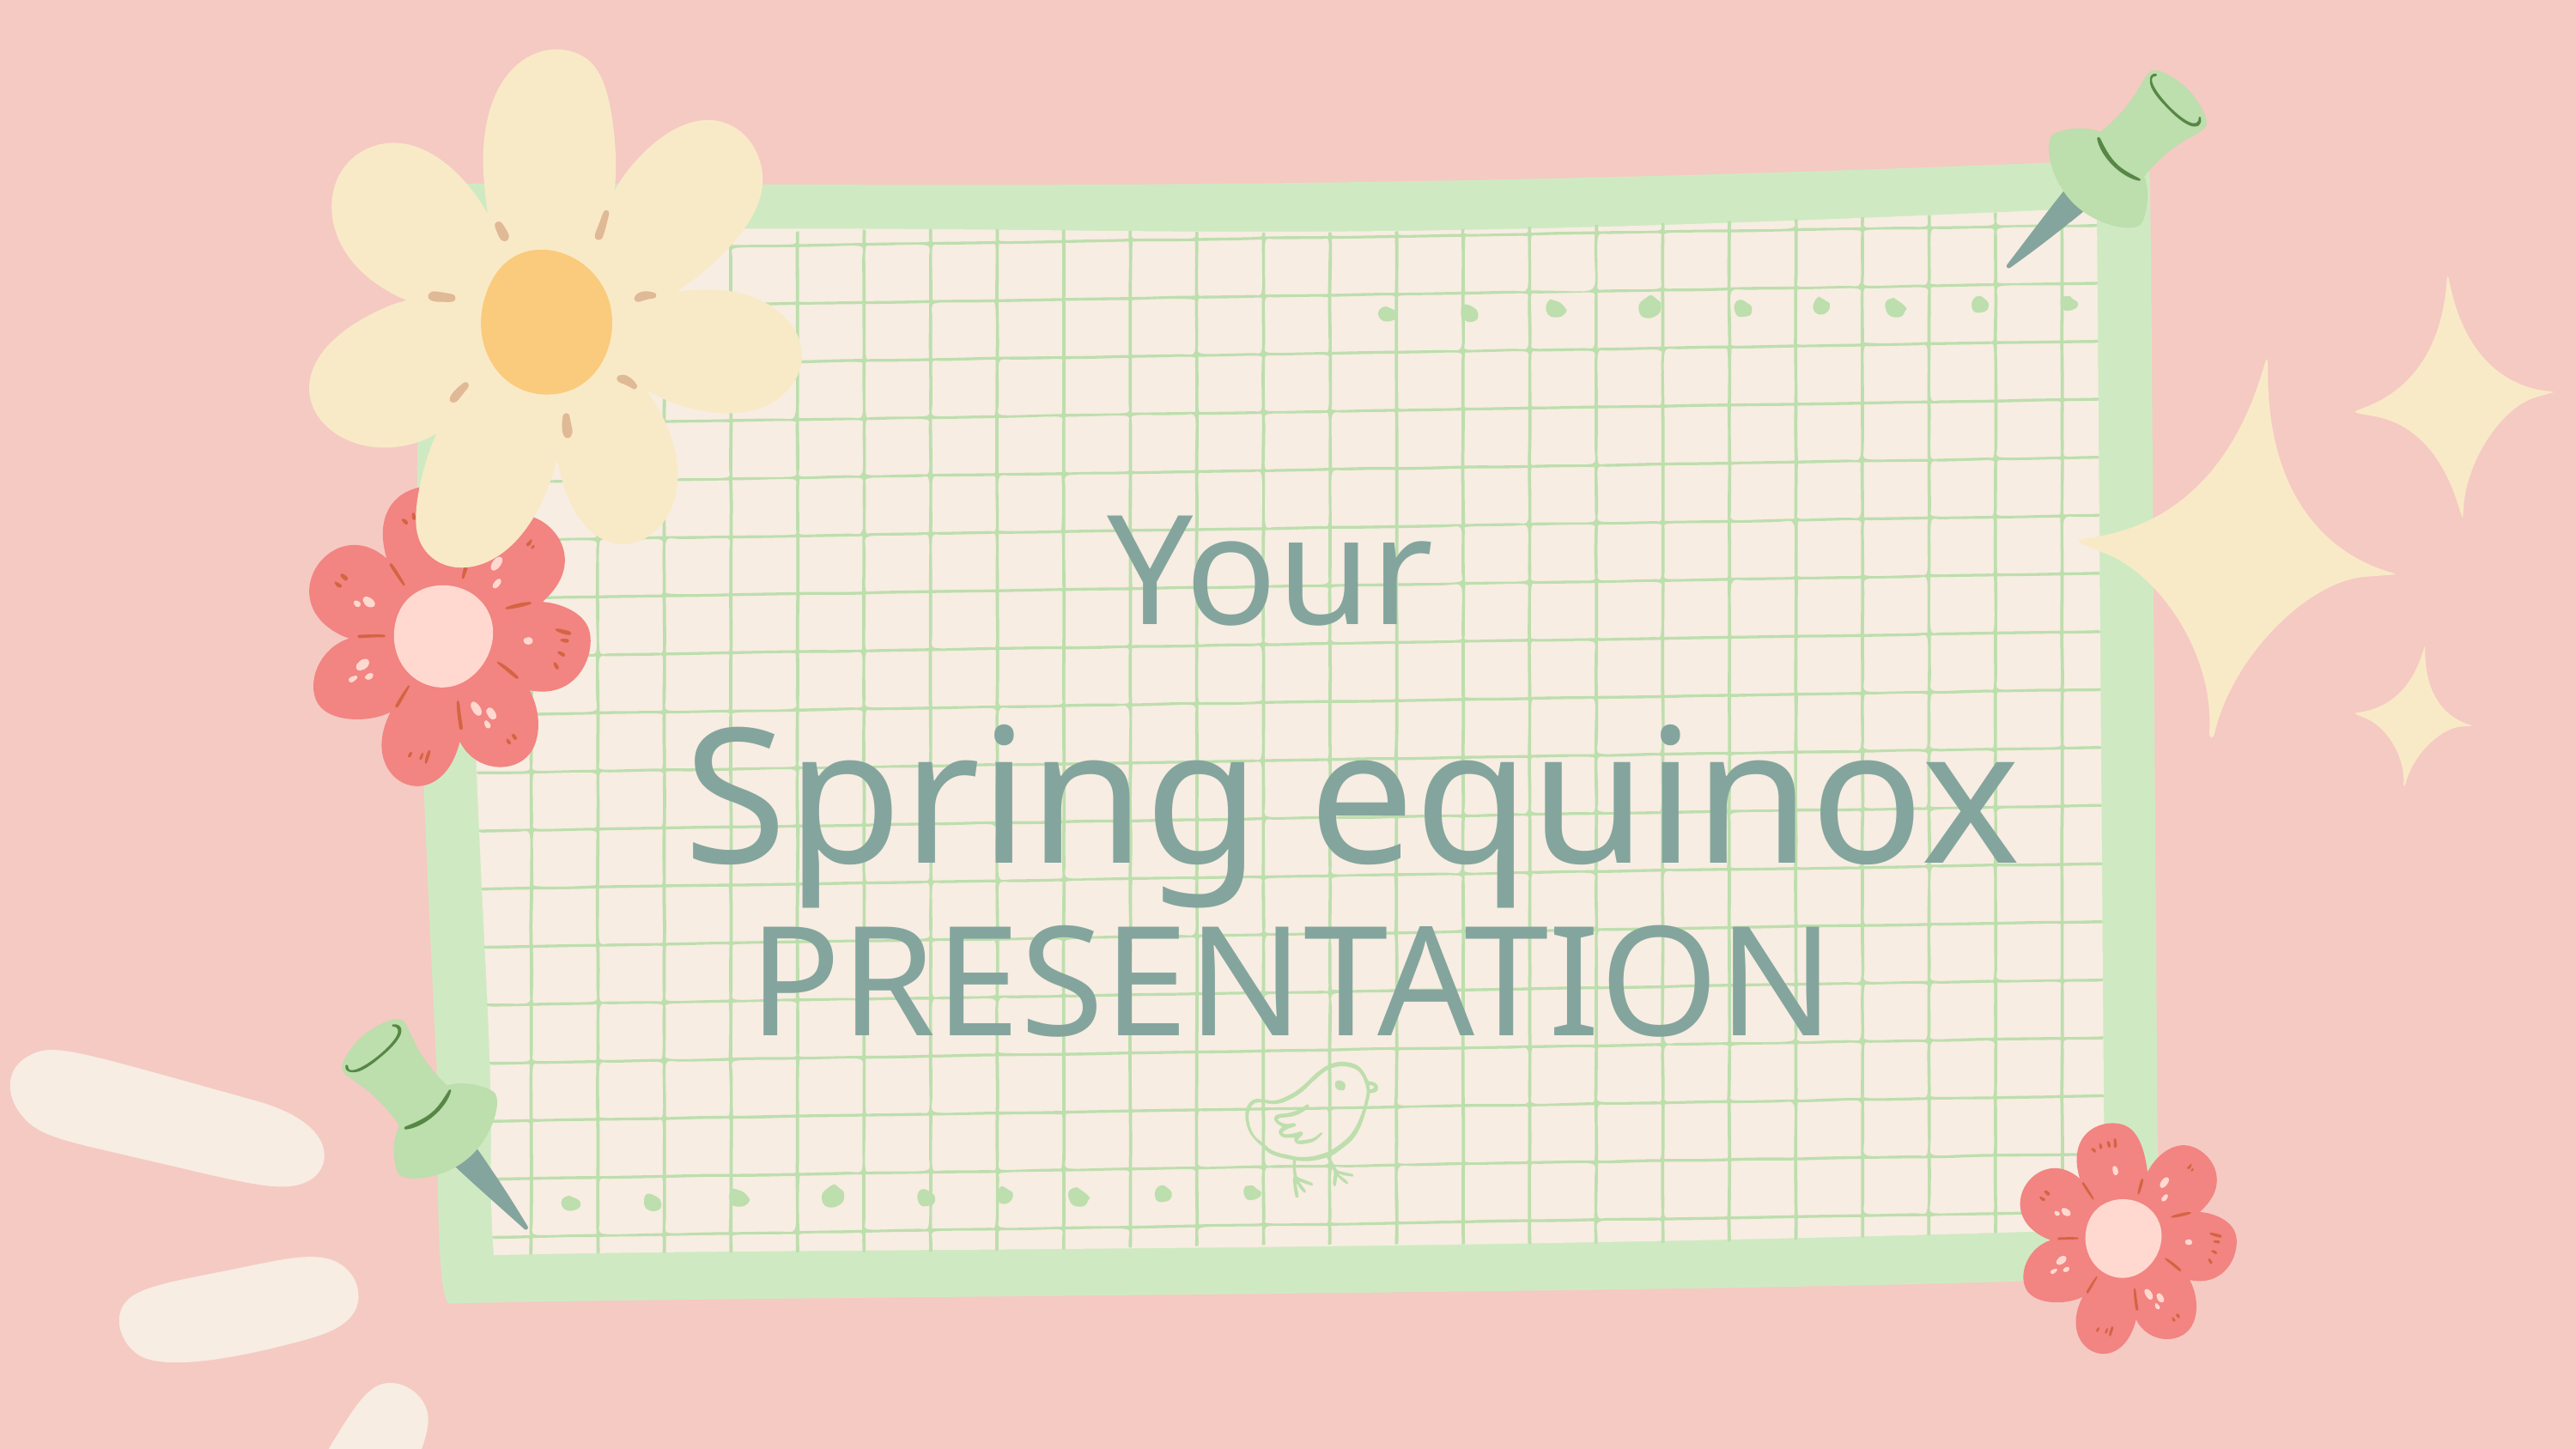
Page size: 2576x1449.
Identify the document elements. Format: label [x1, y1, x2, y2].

text_box [644, 1193, 662, 1212]
text_box [714, 1041, 1862, 1449]
text_box [308, 49, 803, 568]
text_box [401, 1002, 517, 1245]
text_box [611, 435, 2079, 1032]
text_box [34, 992, 398, 1449]
text_box [2062, 308, 2073, 312]
text_box [2038, 58, 2176, 301]
text_box [1885, 298, 1907, 318]
text_box [1971, 295, 1990, 313]
text_box [2077, 276, 2555, 786]
text_box [2020, 1123, 2238, 1355]
text_box [561, 1195, 581, 1211]
text_box [714, 0, 1862, 433]
text_box [308, 575, 592, 787]
